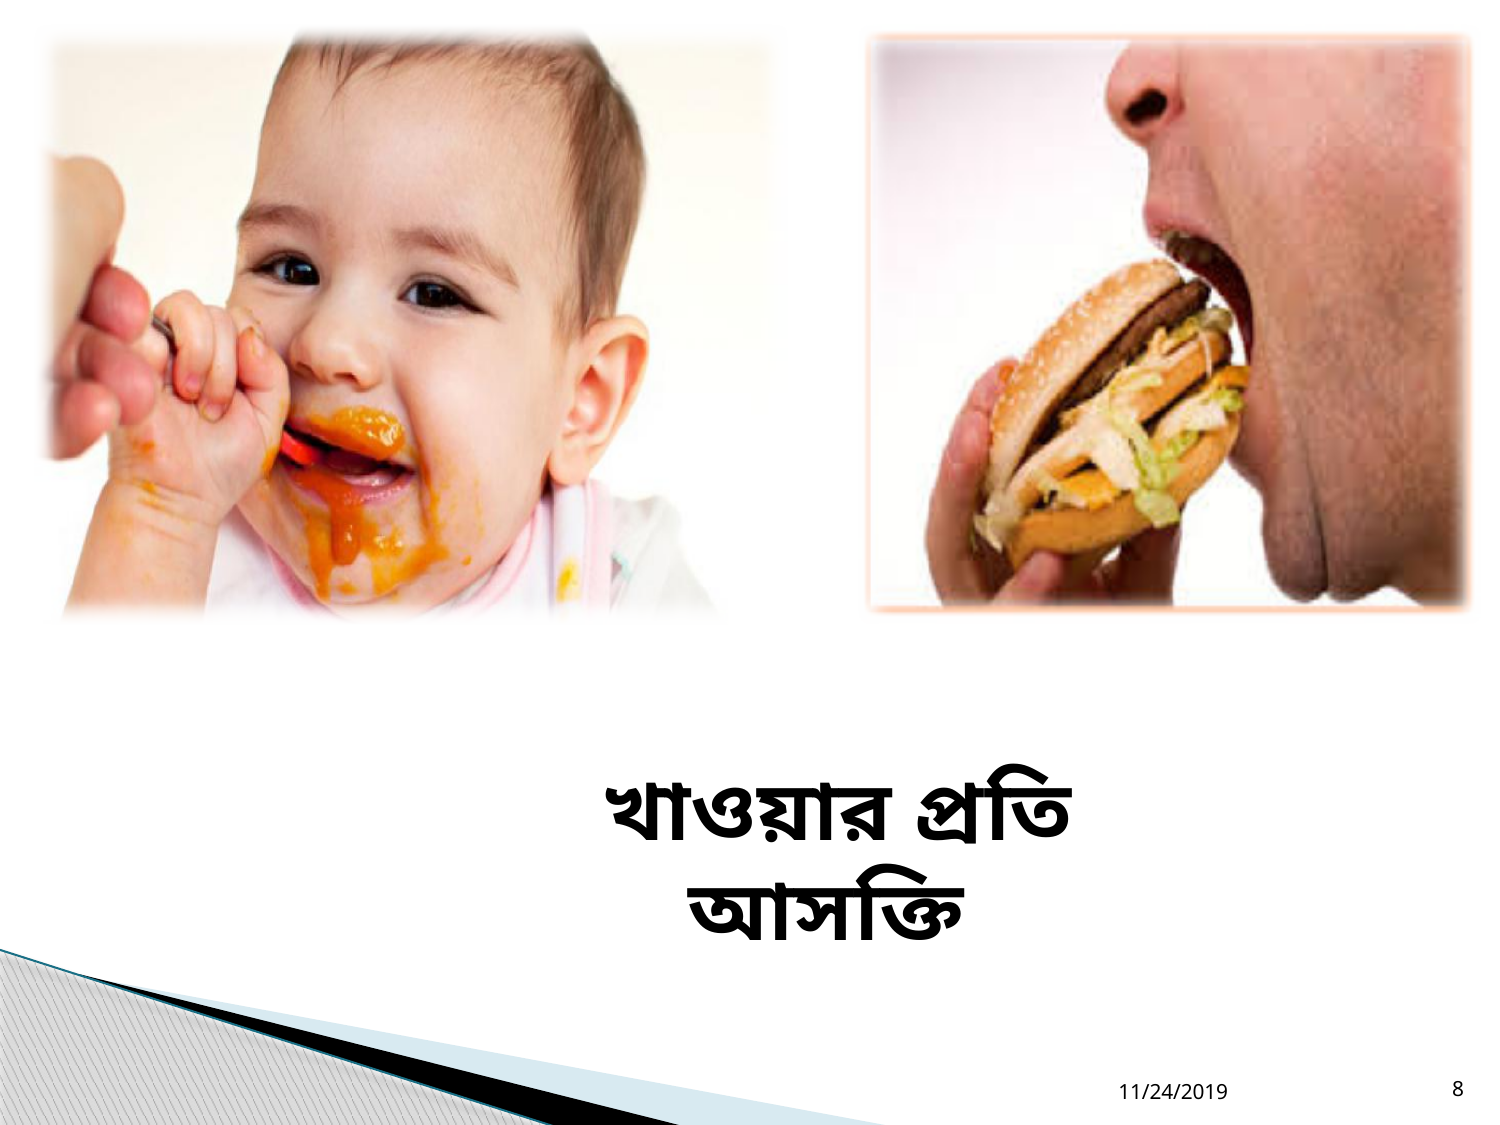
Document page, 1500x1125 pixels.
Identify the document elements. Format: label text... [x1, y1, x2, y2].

picture [34, 24, 788, 626]
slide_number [1103, 1051, 1418, 1112]
slide_number 8 [1418, 1051, 1479, 1112]
text_box খাওয়ার প্রতি আসক্তি [487, 749, 1188, 965]
picture [858, 24, 1482, 626]
